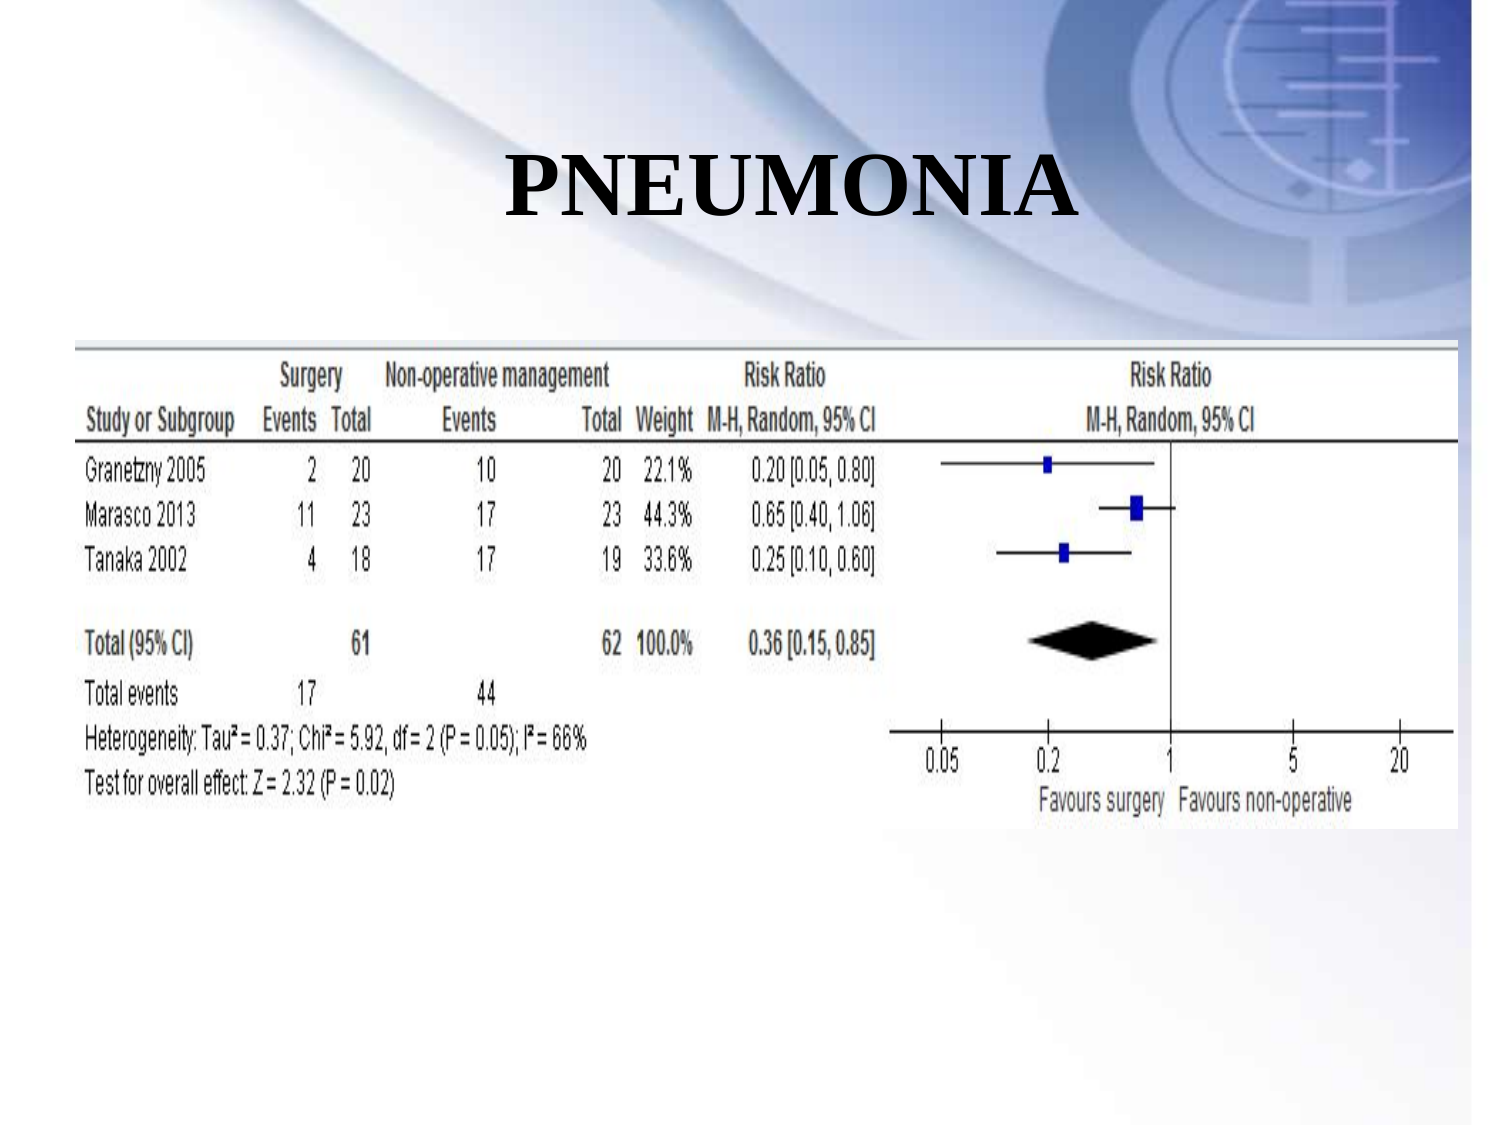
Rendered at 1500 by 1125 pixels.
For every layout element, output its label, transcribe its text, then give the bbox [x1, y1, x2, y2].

text_box PNEUMONIA [490, 116, 1096, 242]
picture [0, 0, 1500, 1125]
